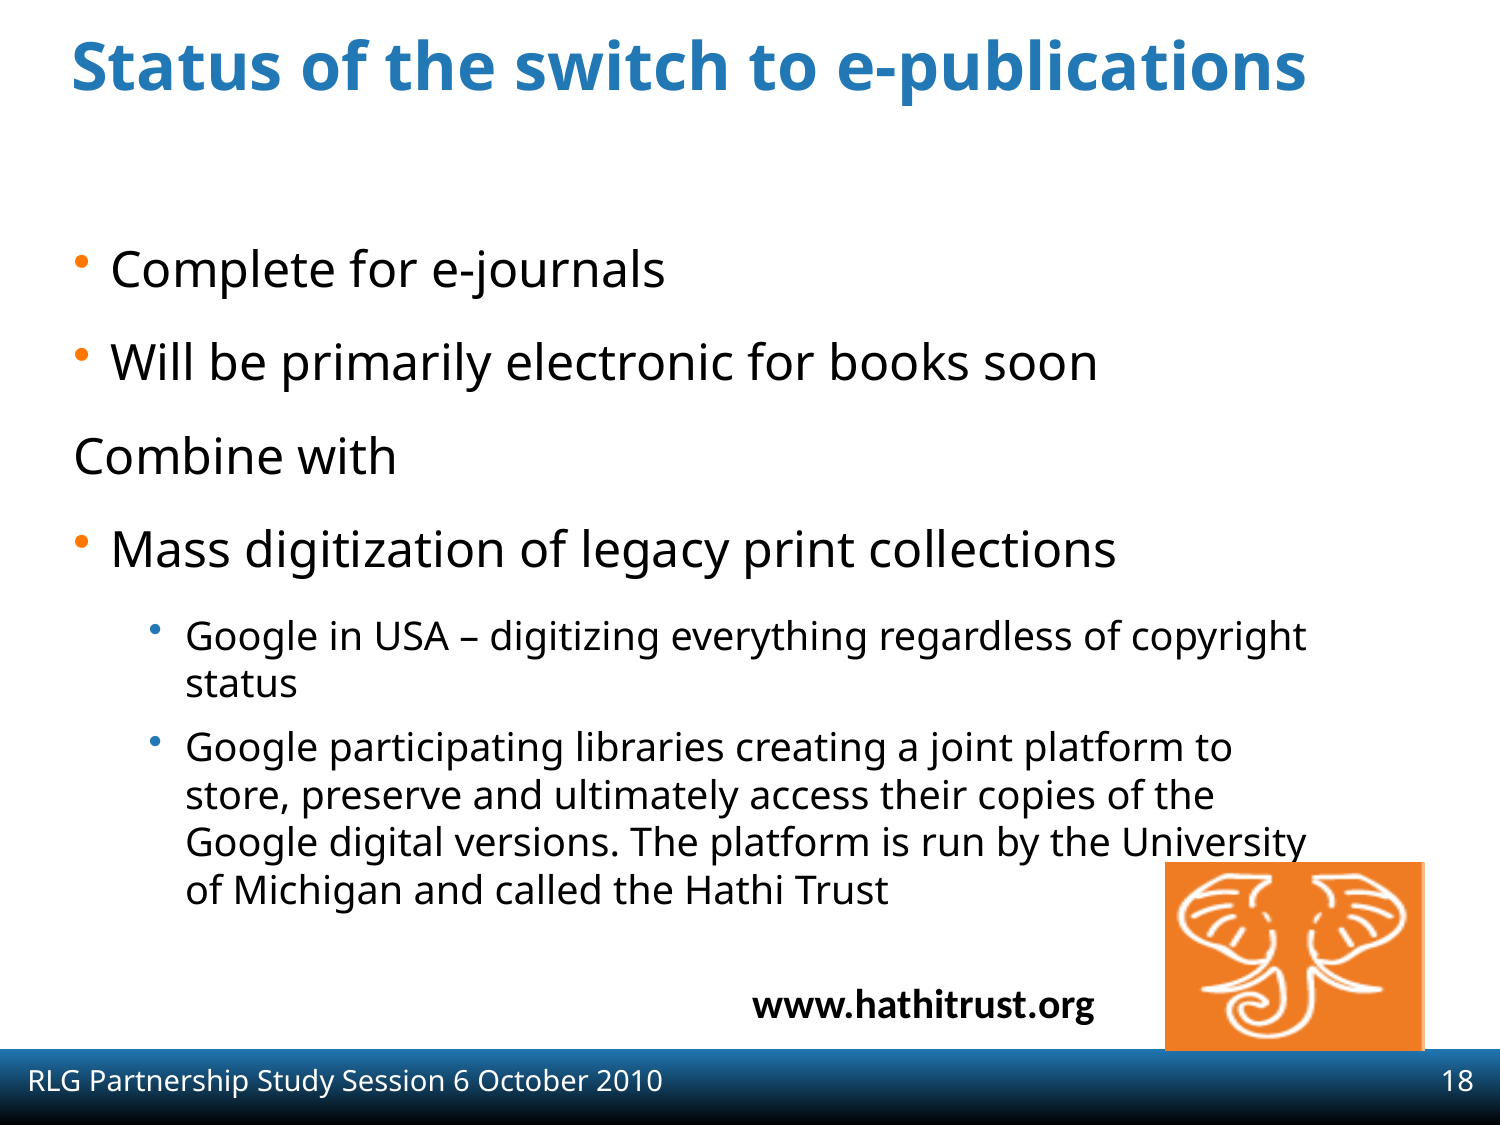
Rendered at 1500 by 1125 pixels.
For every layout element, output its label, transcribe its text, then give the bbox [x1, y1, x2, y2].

list Complete for e-journals Will be primarily electronic for books soon Combine with Mass digitization of legacy print collections Google in USA – digitizing everything regardless of copyright status Google participating libraries creating a joint platform to store, preserve and ultimately access their copies of the Google digital versions. The platform is run by the University of Michigan and called the Hathi Trust [71, 237, 1336, 1008]
title Status of the switch to e-publications [71, 23, 1388, 188]
picture [1165, 862, 1426, 1051]
text_box www.hathitrust.org [737, 969, 1145, 1034]
